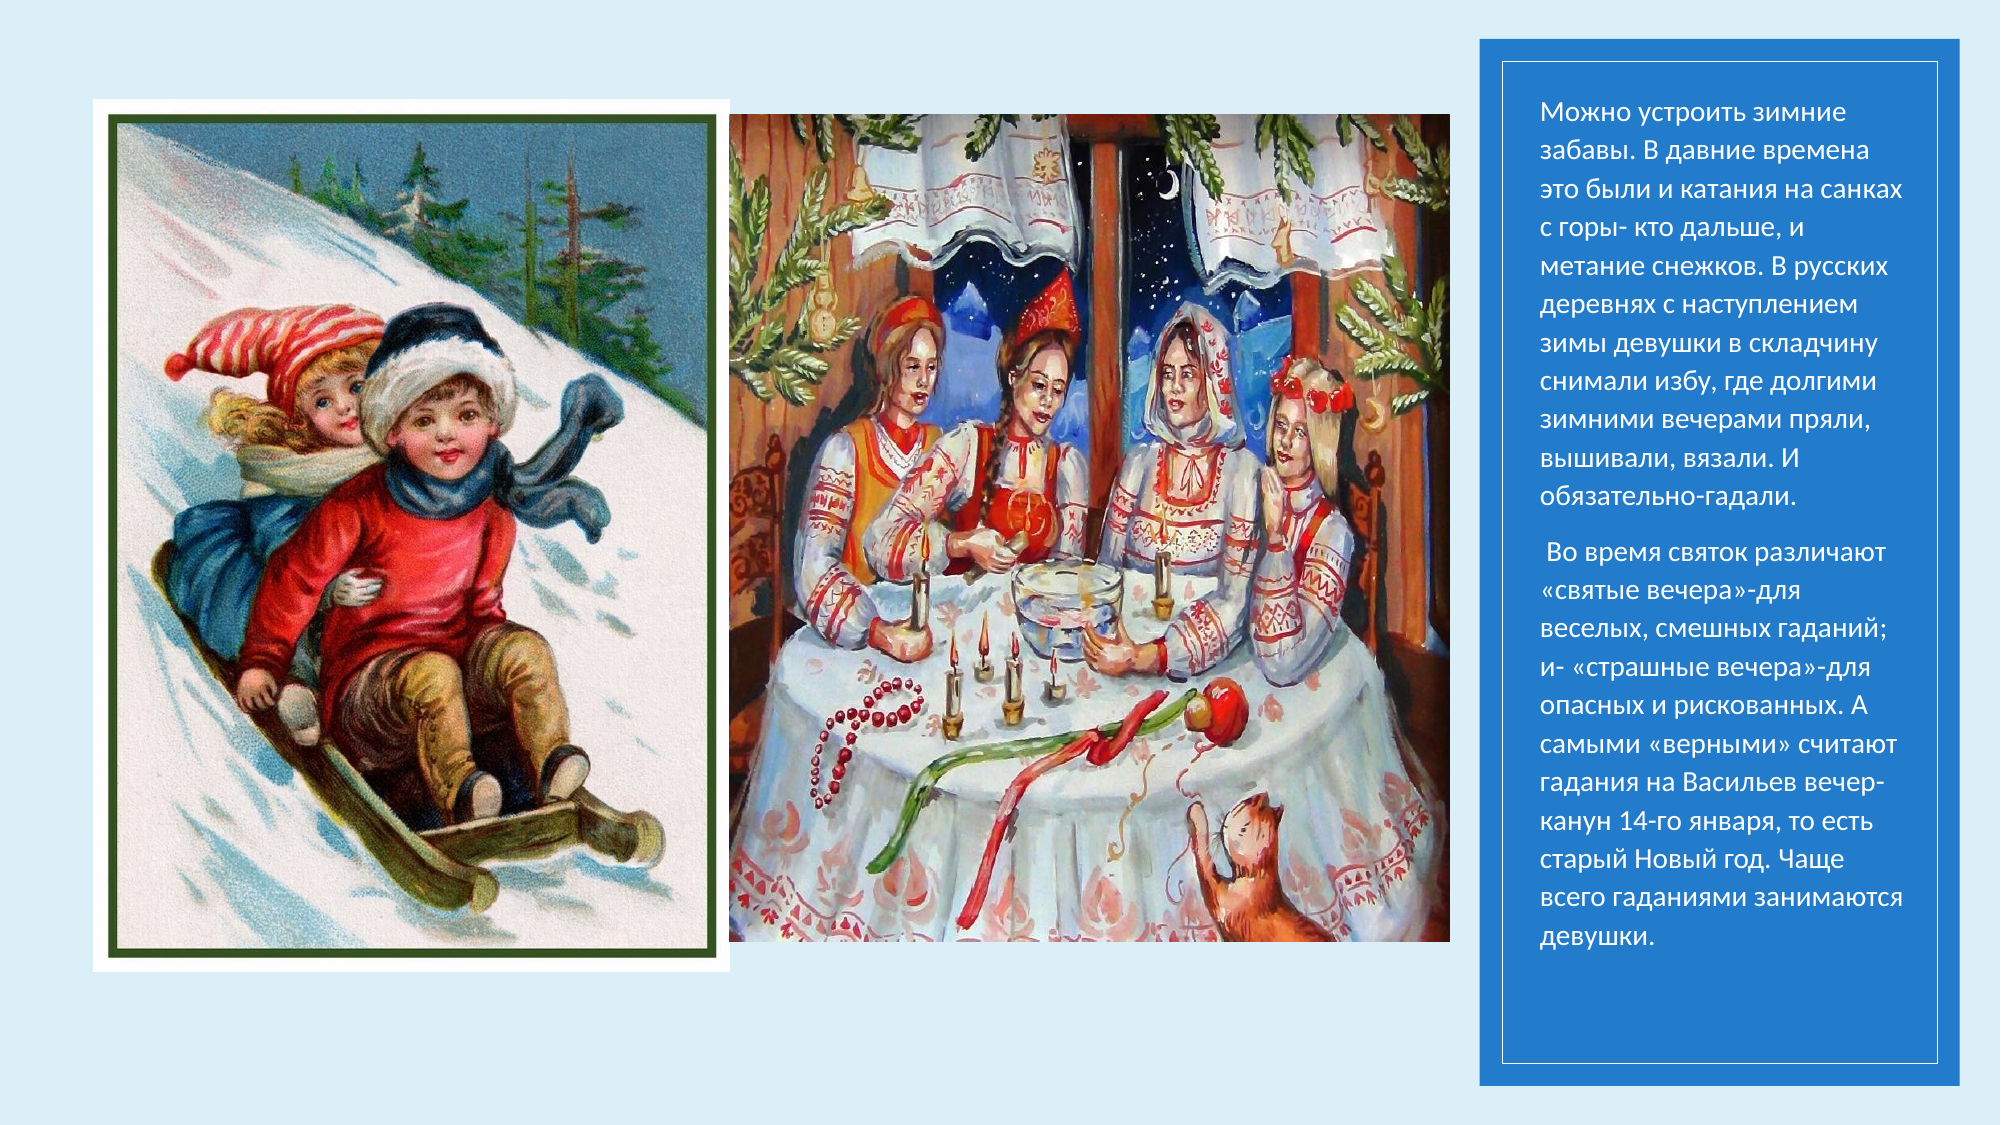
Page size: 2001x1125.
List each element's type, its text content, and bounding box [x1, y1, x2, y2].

list Можно устроить зимние забавы. В давние времена это были и катания на санках с горы- кто дальше, и метание снежков. В русских деревнях с наступлением зимы девушки в складчину снимали избу, где долгими зимними вечерами пряли, вышивали, вязали. И обязательно-гадали. Во время святок различают «святые вечера»-для веселых, смешных гаданий; и- «страшные вечера»-для опасных и рискованных. А самыми «верными» считают гадания на Васильев вечер- канун 14-го января, то есть старый Новый год. Чаще всего гаданиями занимаются девушки. [1524, 81, 1924, 975]
picture [93, 99, 1450, 972]
